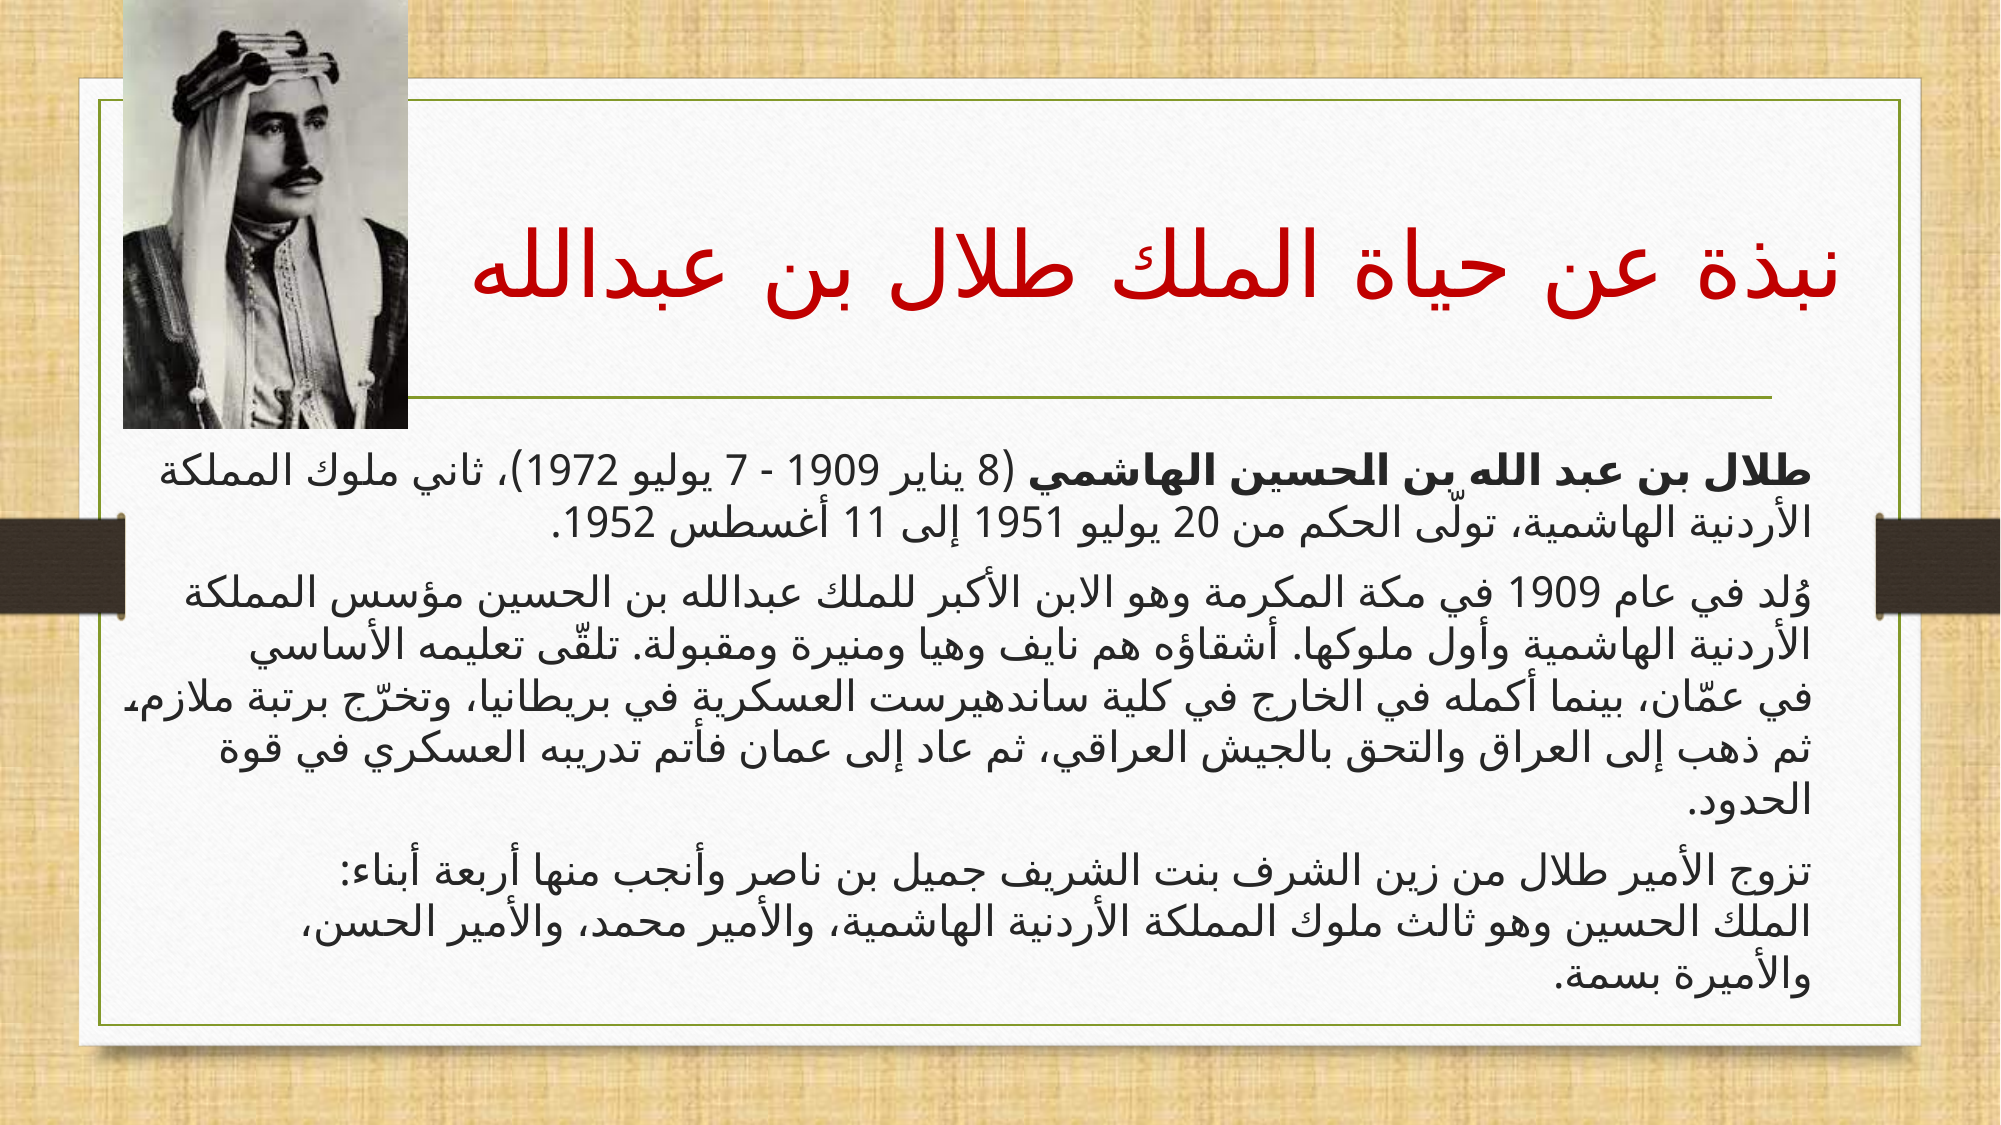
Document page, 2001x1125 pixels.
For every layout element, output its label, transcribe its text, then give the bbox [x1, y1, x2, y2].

title نبذة عن حياة الملك طلال بن عبدالله [409, 154, 1945, 368]
picture [0, 0, 2001, 1125]
list طلال بن عبد الله بن الحسين الهاشمي (8 يناير 1909 - 7 يوليو 1972)، ثاني ملوك المملكة الأردنية الهاشمية، تولّى الحكم من 20 يوليو 1951 إلى 11 أغسطس 1952. وُلد في عام 1909 في مكة المكرمة وهو الابن الأكبر للملك عبدالله بن الحسين مؤسس المملكة الأردنية الهاشمية وأول ملوكها. أشقاؤه هم نايف وهيا ومنيرة ومقبولة. تلقّى تعليمه الأساسي في عمّان، بينما أكمله في الخارج في كلية ساندهيرست العسكرية في بريطانيا، وتخرّج برتبة ملازم، ثم ذهب إلى العراق والتحق بالجيش العراقي، ثم عاد إلى عمان فأتم تدريبه العسكري في قوة الحدود. تزوج الأمير طلال من زين الشرف بنت الشريف جميل بن ناصر وأنجب منها أربعة أبناء: الملك الحسين وهو ثالث ملوك المملكة الأردنية الهاشمية، والأمير محمد، والأمير الحسن، والأميرة بسمة. [100, 434, 1829, 1008]
